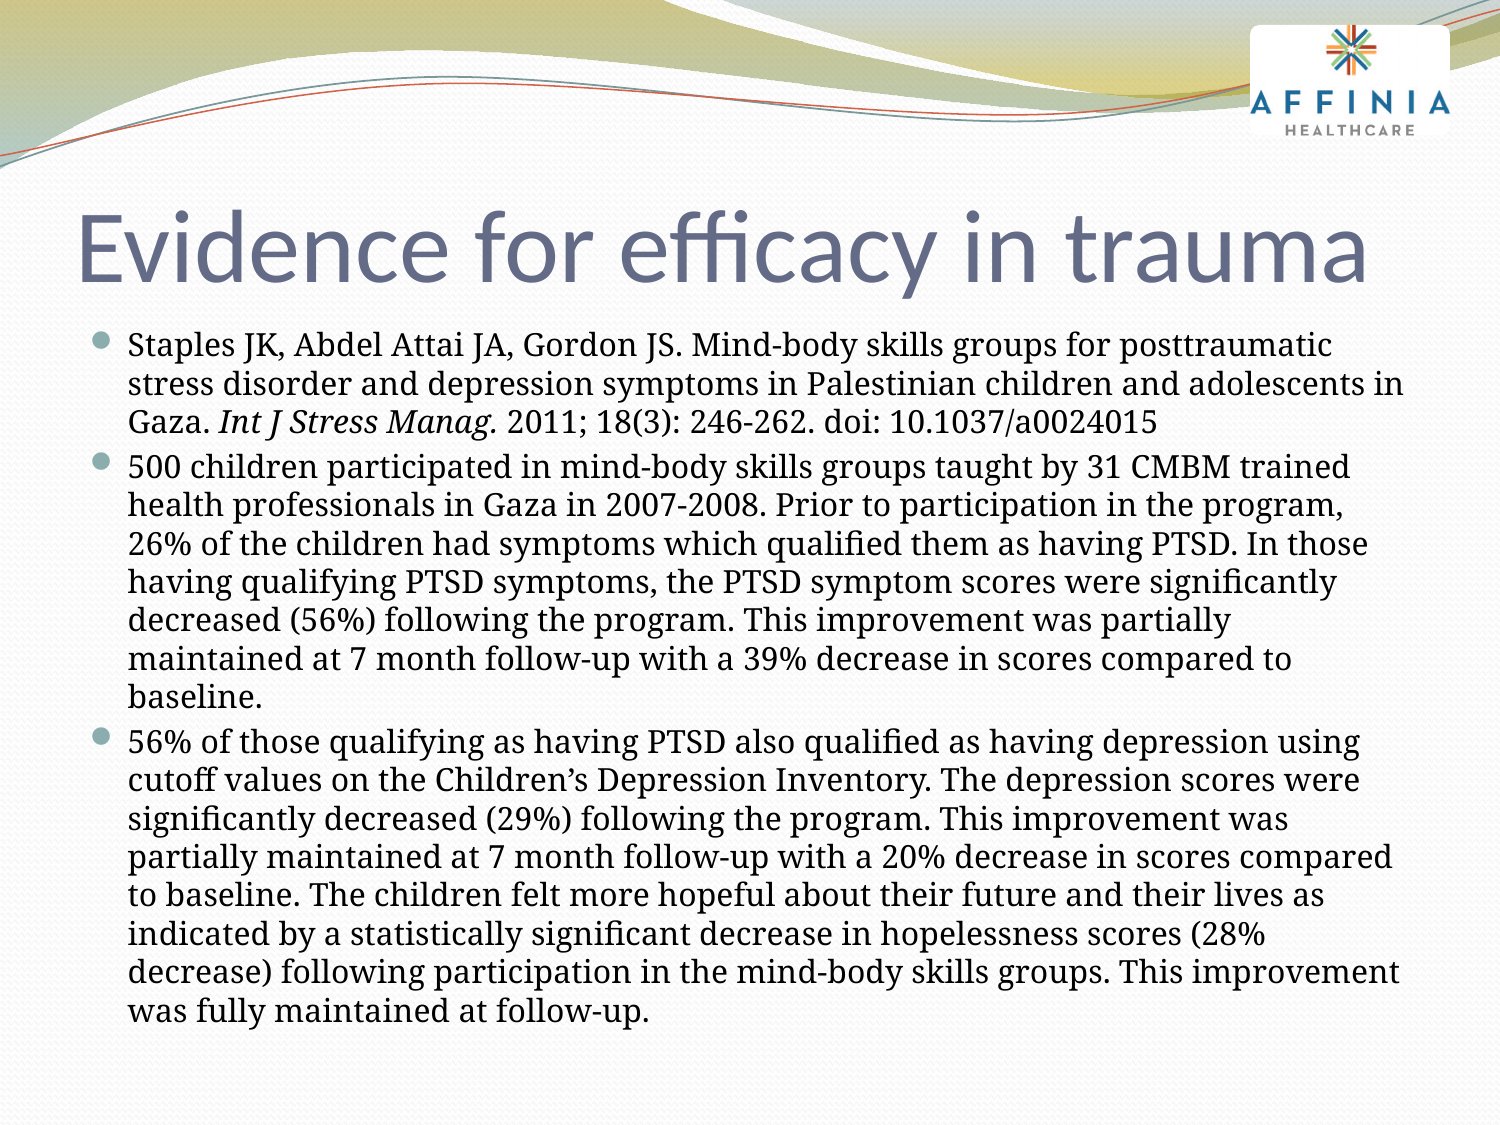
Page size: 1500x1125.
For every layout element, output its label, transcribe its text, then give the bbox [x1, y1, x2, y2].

picture [1249, 24, 1451, 136]
list Staples JK, Abdel Attai JA, Gordon JS. Mind-body skills groups for posttraumatic stress disorder and depression symptoms in Palestinian children and adolescents in Gaza. Int J Stress Manag. 2011; 18(3): 246-262. doi: 10.1037/a0024015 500 children participated in mind-body skills groups taught by 31 CMBM trained health professionals in Gaza in 2007-2008. Prior to participation in the program, 26% of the children had symptoms which qualified them as having PTSD. In those having qualifying PTSD symptoms, the PTSD symptom scores were significantly decreased (56%) following the program. This improvement was partially maintained at 7 month follow-up with a 39% decrease in scores compared to baseline. 56% of those qualifying as having PTSD also qualified as having depression using cutoff values on the Children’s Depression Inventory. The depression scores were significantly decreased (29%) following the program. This improvement was partially maintained at 7 month follow-up with a 20% decrease in scores compared to baseline. The children felt more hopeful about their future and their lives as indicated by a statistically significant decrease in hopelessness scores (28% decrease) following participation in the mind-body skills groups. This improvement was fully maintained at follow-up. [75, 317, 1425, 1038]
title Evidence for efficacy in trauma [75, 115, 1425, 303]
